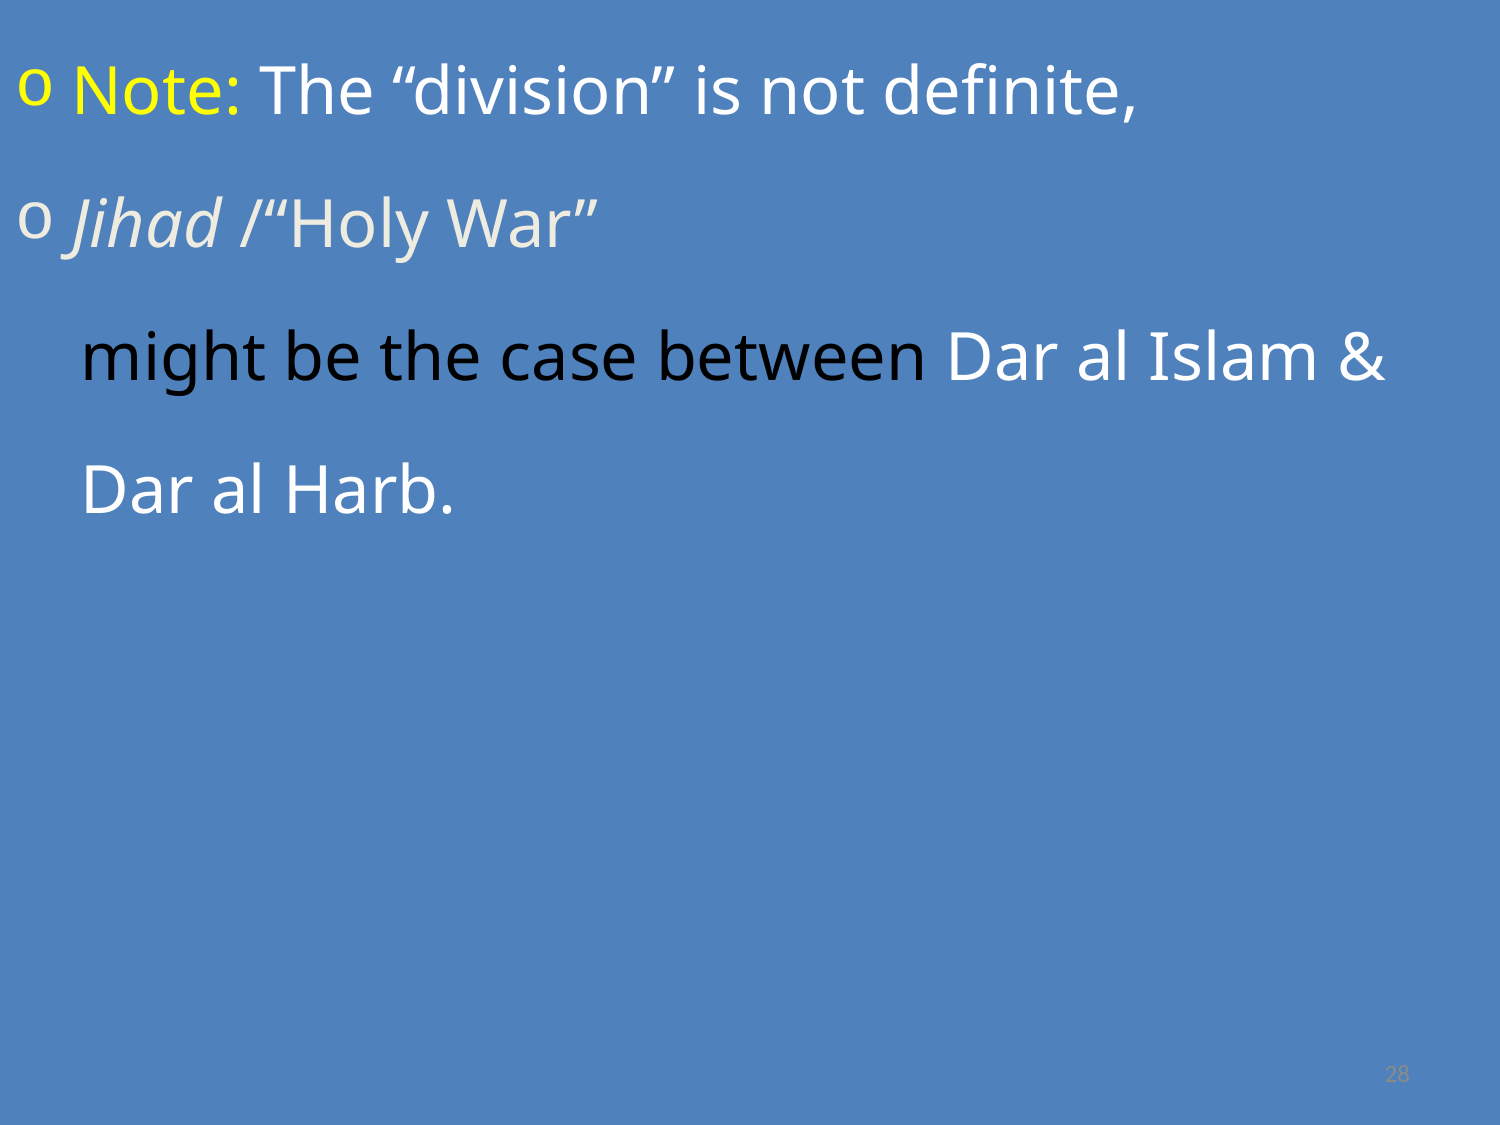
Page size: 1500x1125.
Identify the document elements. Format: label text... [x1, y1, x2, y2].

list Note: The “division” is not definite, Jihad /“Holy War” might be the case between Dar al Islam & Dar al Harb. [0, 0, 1500, 1125]
